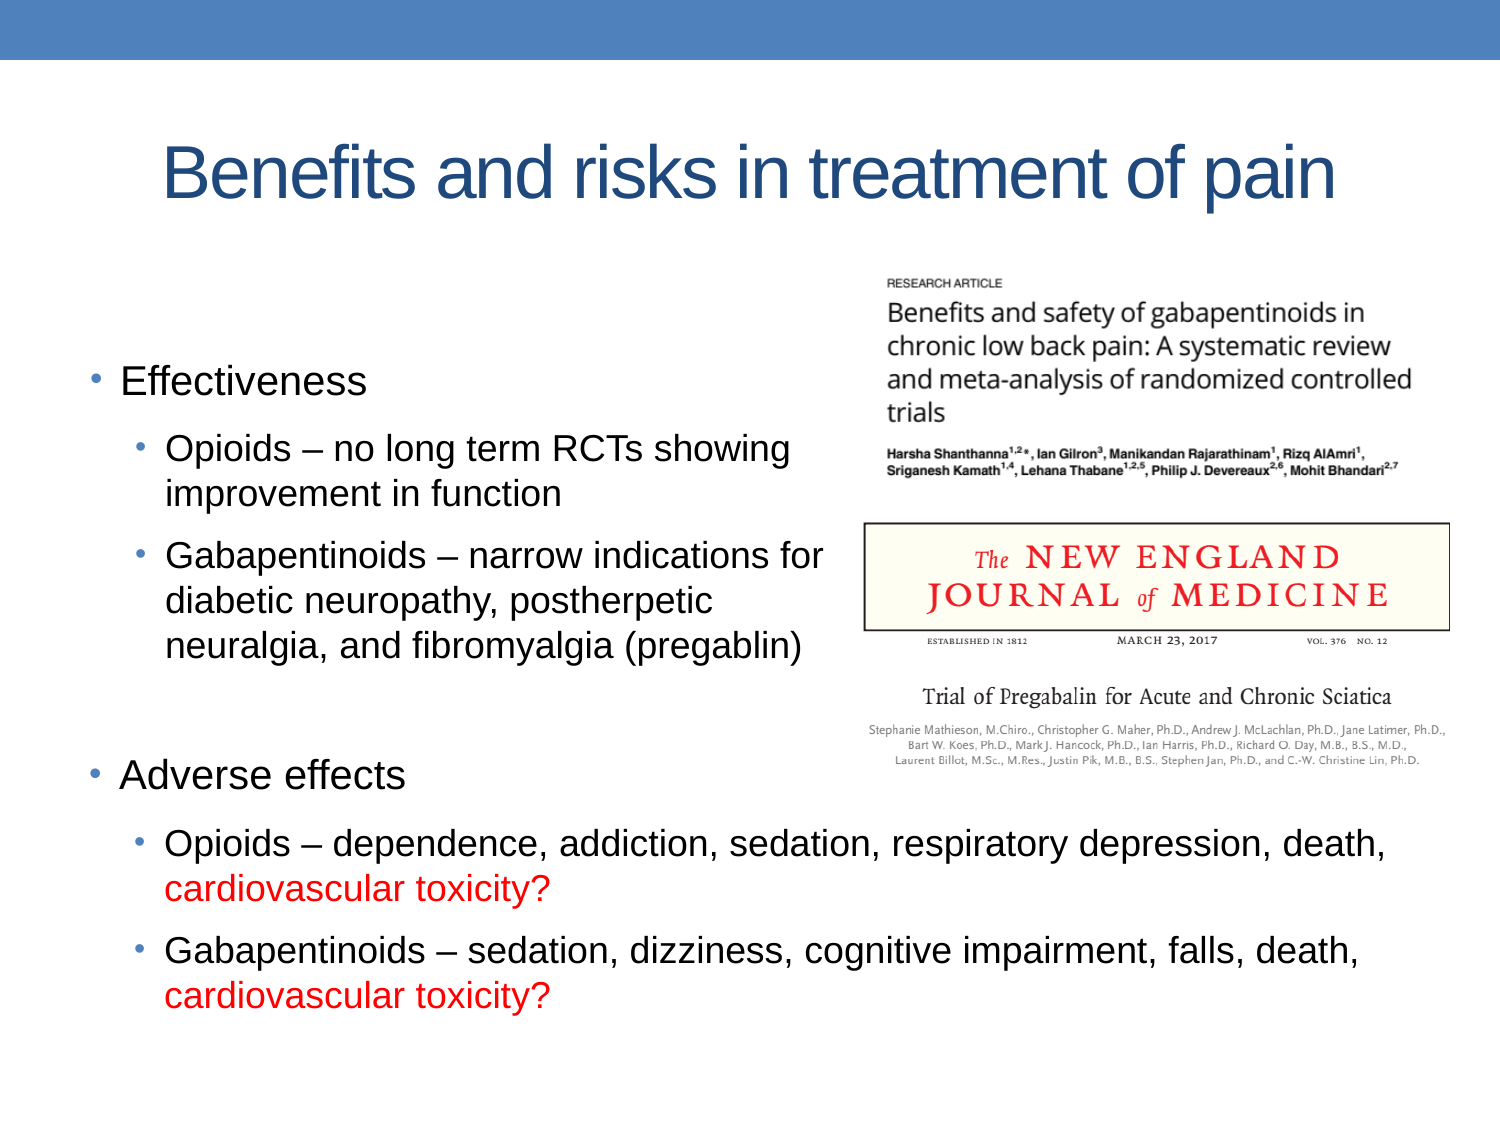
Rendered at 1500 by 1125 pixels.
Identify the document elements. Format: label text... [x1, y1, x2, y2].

list Effectiveness Opioids – no long term RCTs showing improvement in function Gabapentinoids – narrow indications for diabetic neuropathy, postherpetic neuralgia, and fibromyalgia (pregablin) [75, 262, 900, 701]
text_box Adverse effects Opioids – dependence, addiction, sedation, respiratory depression, death, cardiovascular toxicity? Gabapentinoids – sedation, dizziness, cognitive impairment, falls, death, cardiovascular toxicity? [74, 740, 1429, 1053]
picture [884, 272, 1429, 482]
title Benefits and risks in treatment of pain [75, 87, 1425, 250]
picture [862, 521, 1451, 776]
